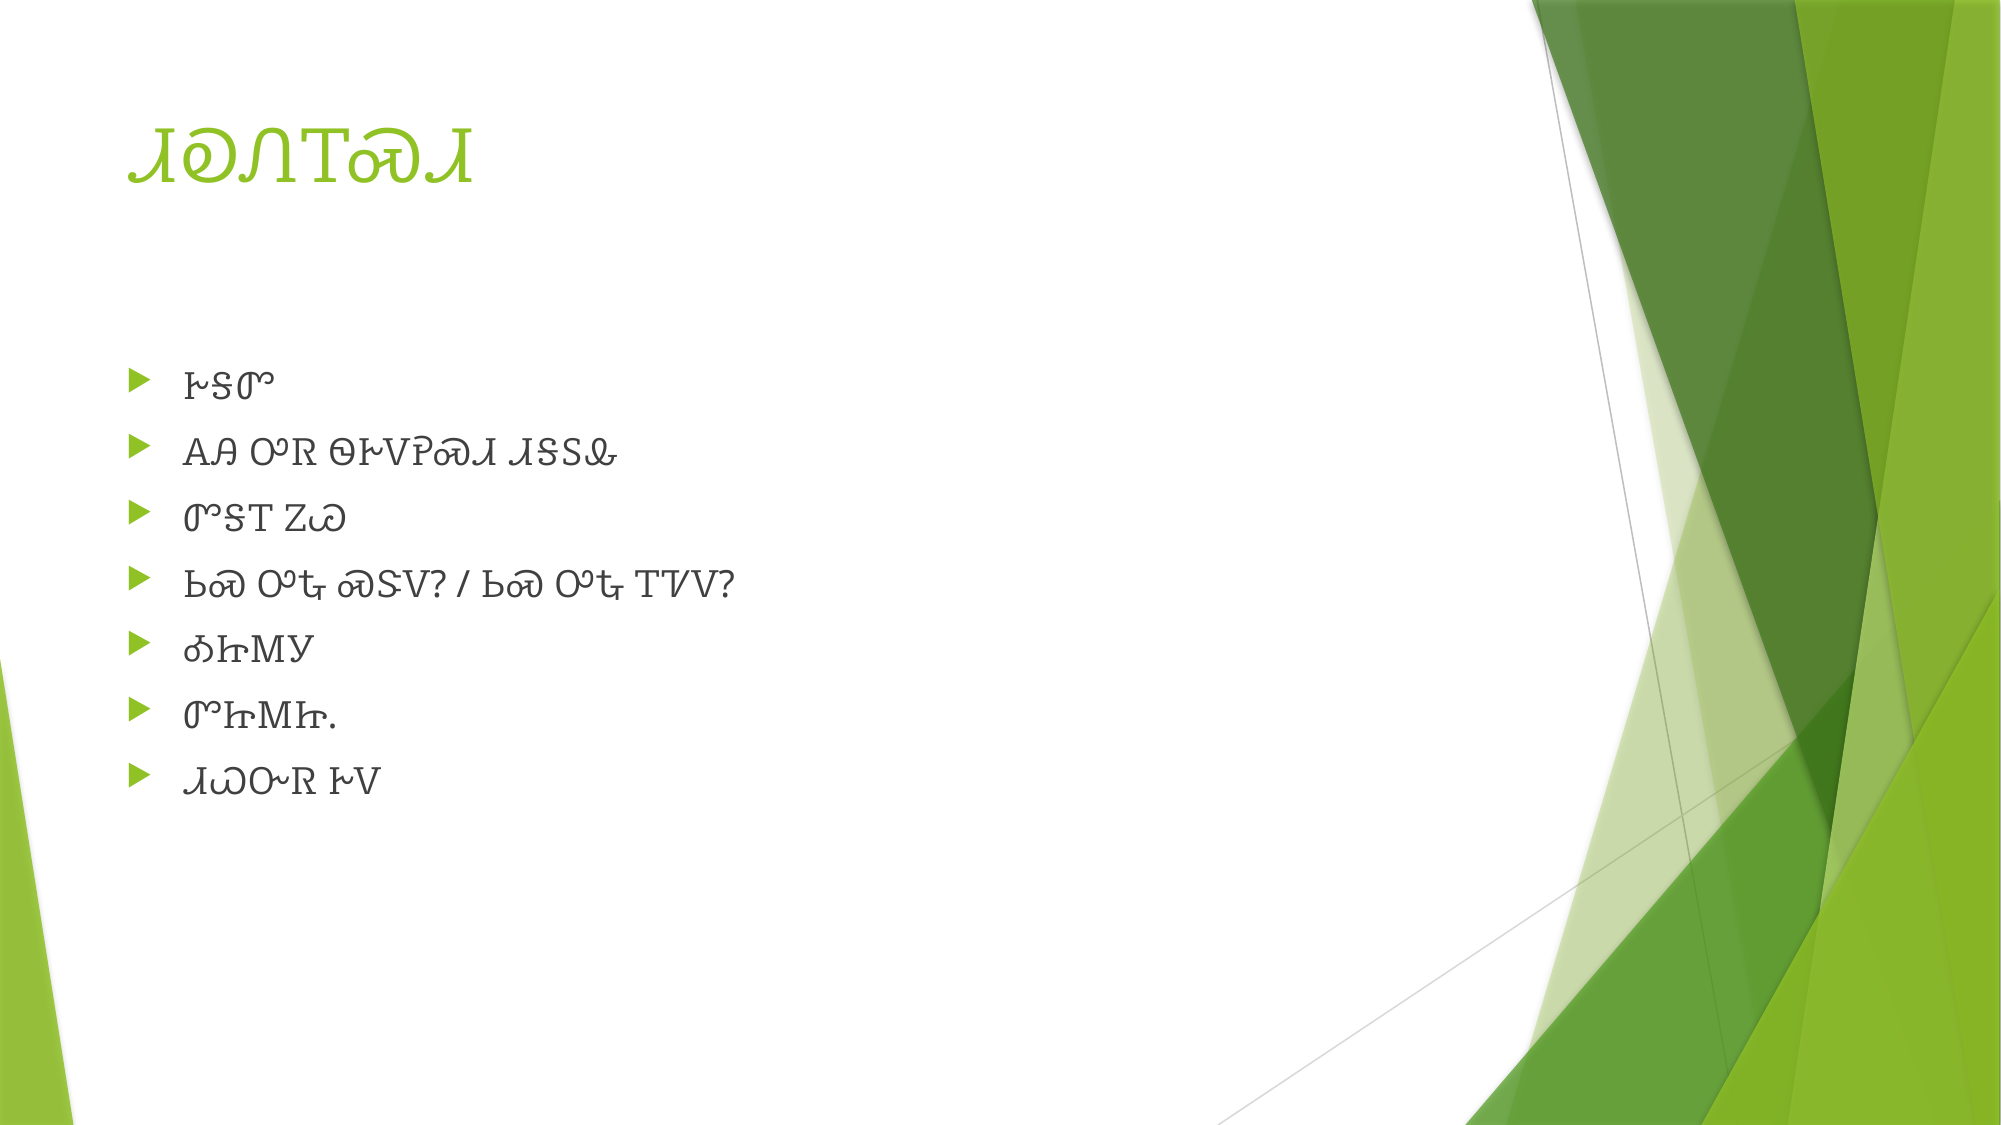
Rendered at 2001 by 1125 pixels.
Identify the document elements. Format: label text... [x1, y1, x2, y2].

list ᎨᎦᏛ ᎪᎯ ᎤᏒ ᏫᎨᏙᎮᏍᏗ ᏗᎦᏚᎲ ᏛᎦᎢ ᏃᏊ ᏏᏍ ᎤᎿ ᏍᏕᏙ? / ᏏᏍ ᎤᎿ ᎢᏤᏙ? ᎣᏥᎷᎩ ᏛᏥᎷᏥ. ᏗᏇᏅᏒ ᎨᏙ [111, 354, 1522, 992]
title ᏗᎧᏁᎢᏍᏗ [111, 99, 1522, 317]
